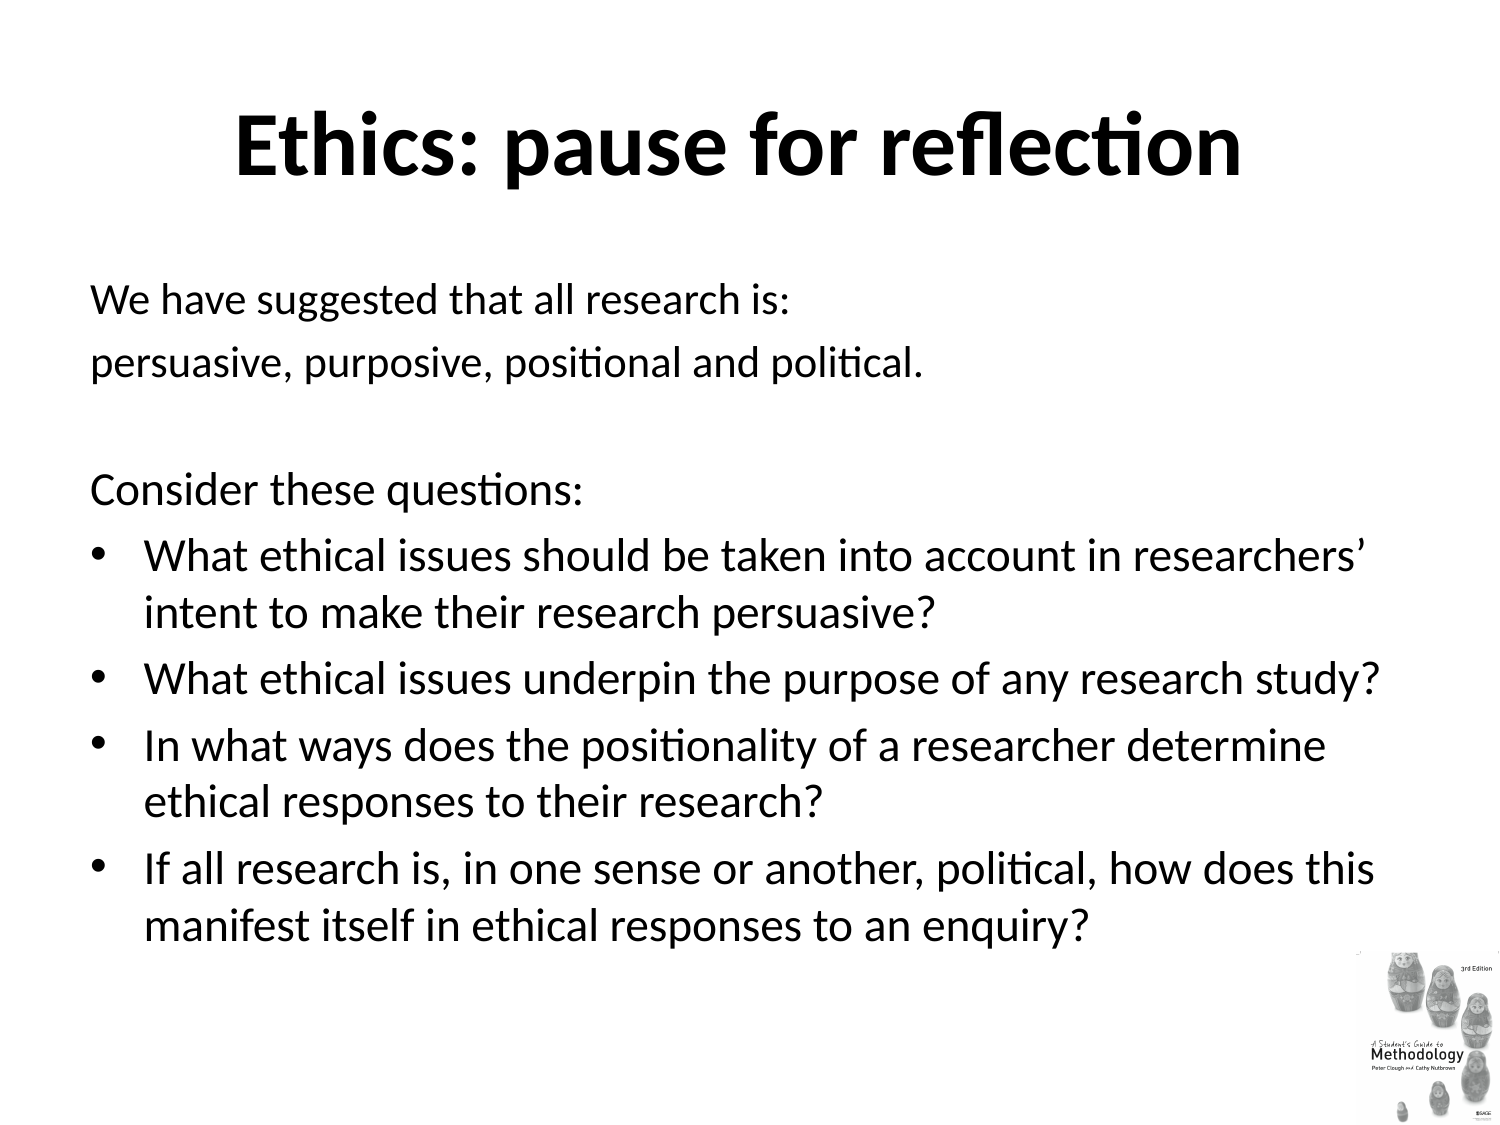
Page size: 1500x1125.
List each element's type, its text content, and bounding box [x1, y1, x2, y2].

picture [1356, 950, 1500, 1125]
list We have suggested that all research is: persuasive, purposive, positional and political. Consider these questions: What ethical issues should be taken into account in researchers’ intent to make their research persuasive? What ethical issues underpin the purpose of any research study? In what ways does the positionality of a researcher determine ethical responses to their research? If all research is, in one sense or another, political, how does this manifest itself in ethical responses to an enquiry? [75, 262, 1401, 1004]
title Ethics: pause for reflection [75, 45, 1425, 233]
